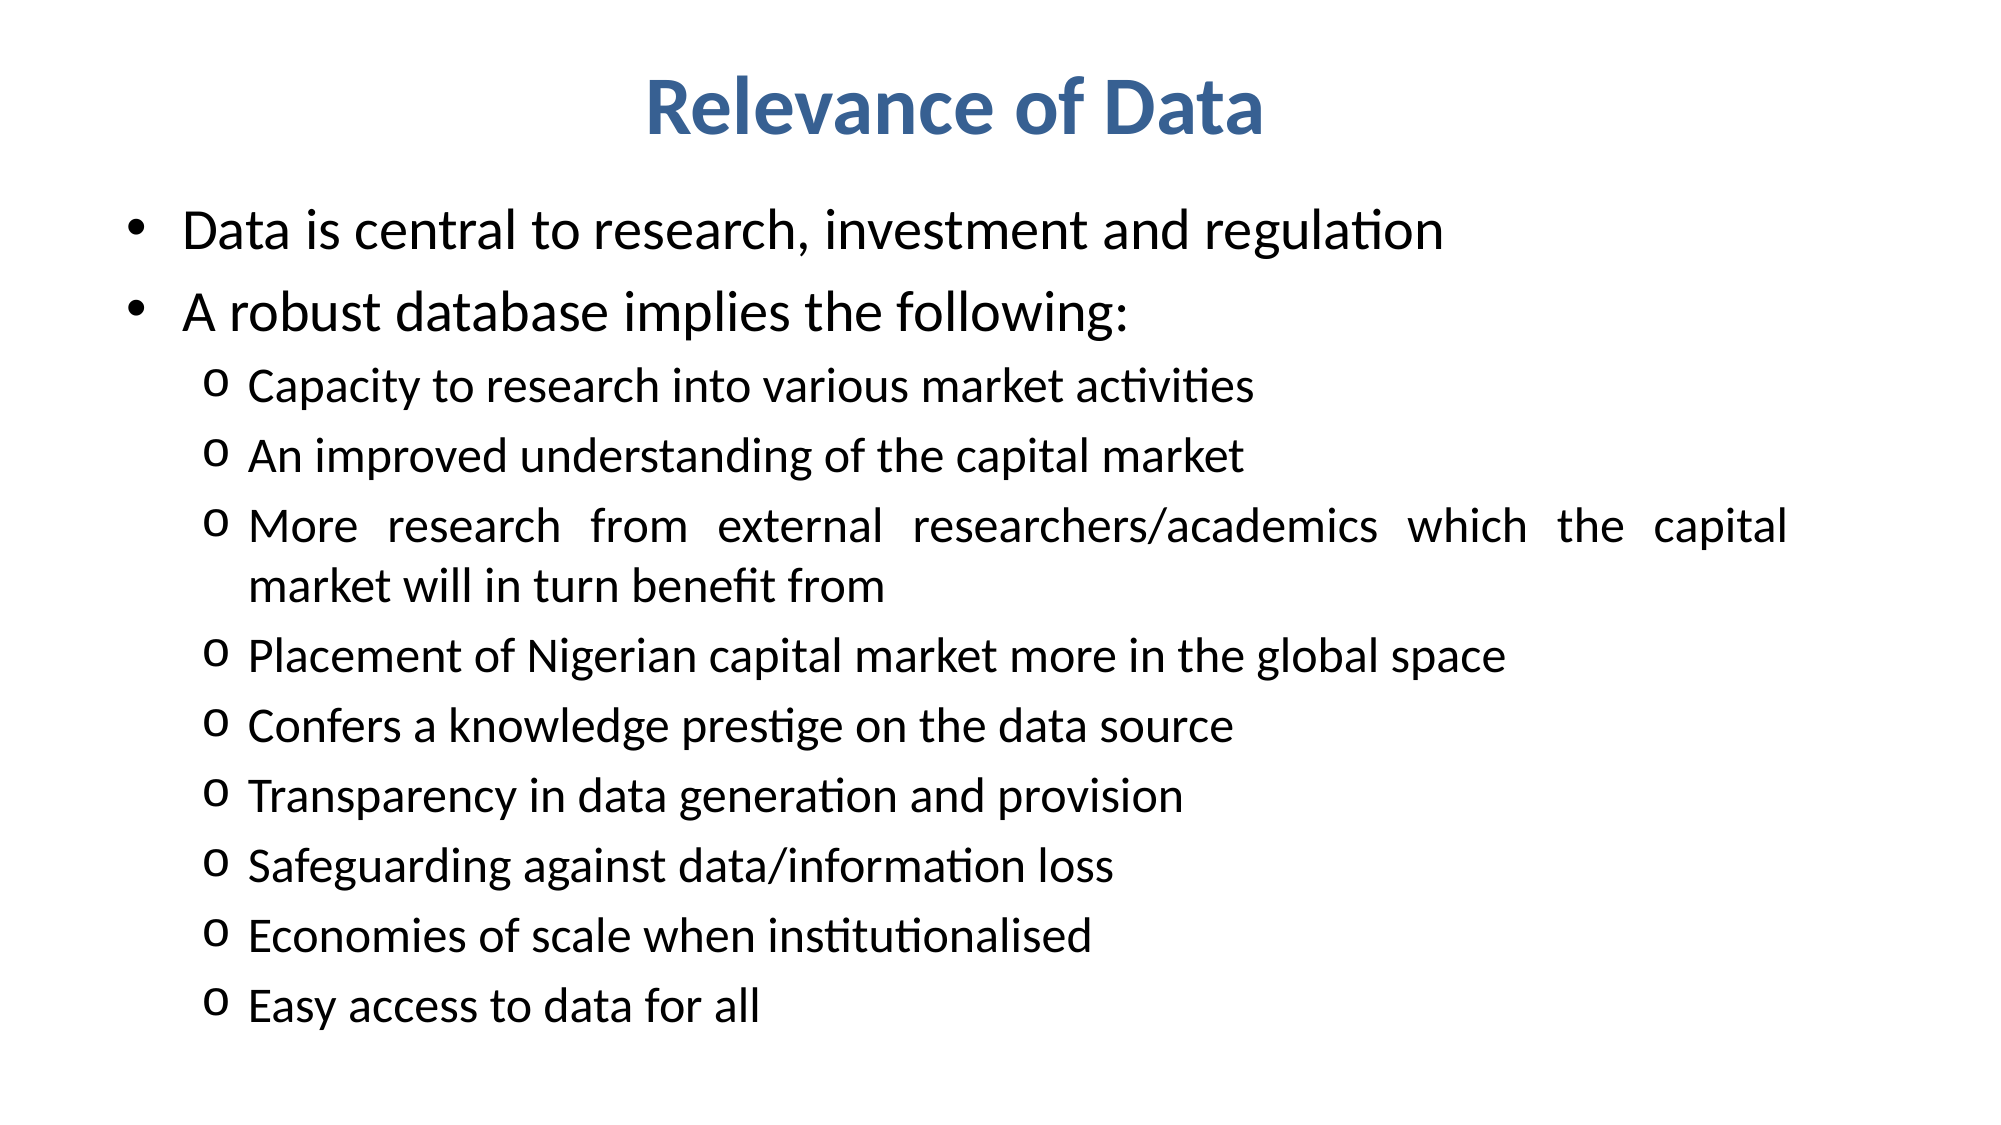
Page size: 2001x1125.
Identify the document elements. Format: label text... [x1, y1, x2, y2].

title Relevance of Data [111, 30, 1800, 172]
list Data is central to research, investment and regulation A robust database implies the following: Capacity to research into various market activities An improved understanding of the capital market More research from external researchers/academics which the capital market will in turn benefit from Placement of Nigerian capital market more in the global space Confers a knowledge prestige on the data source Transparency in data generation and provision Safeguarding against data/information loss Economies of scale when institutionalised Easy access to data for all [111, 183, 1805, 1048]
